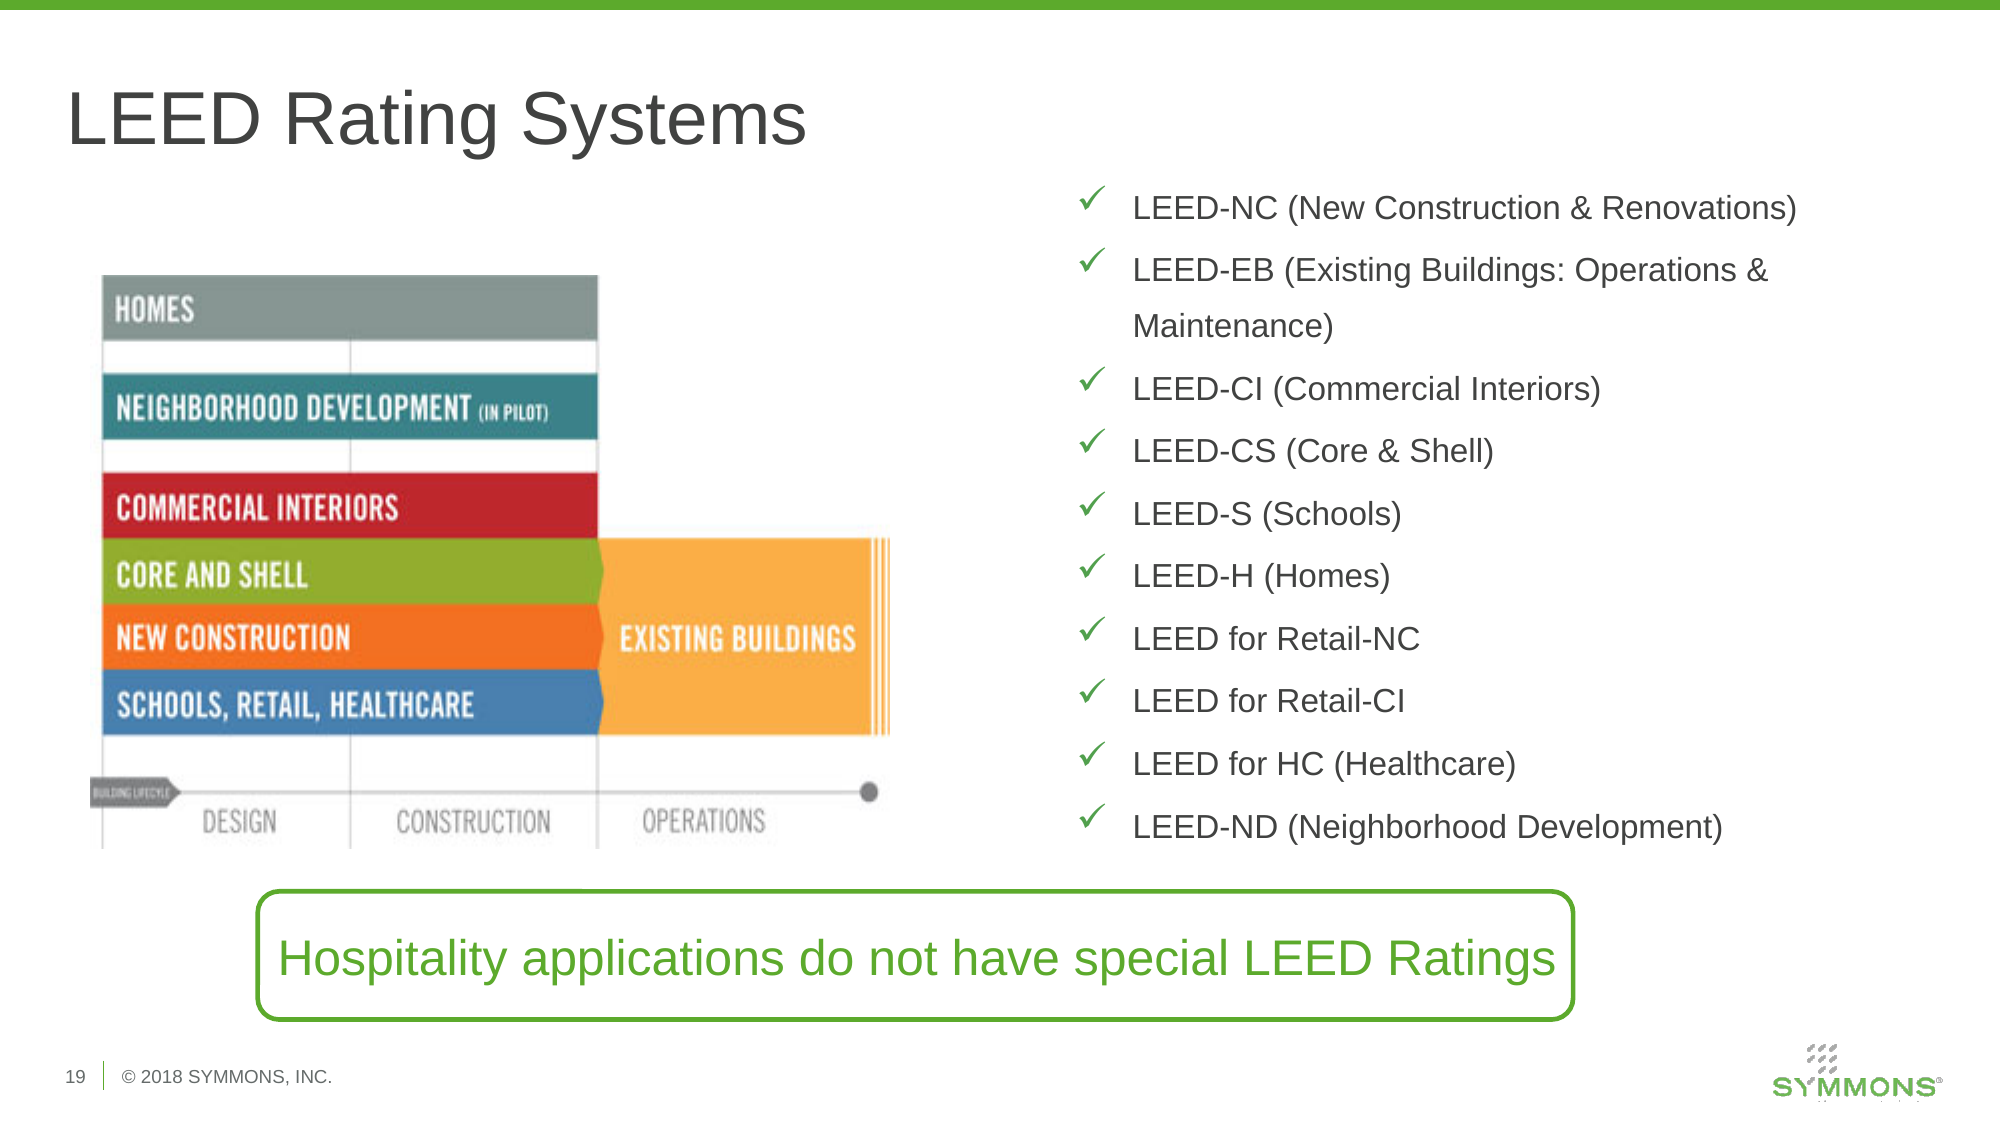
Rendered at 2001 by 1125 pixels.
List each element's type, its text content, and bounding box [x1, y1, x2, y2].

text_box LEED-NC (New Construction & Renovations) LEED-EB (Existing Buildings: Operations & Maintenance) LEED-CI (Commercial Interiors) LEED-CS (Core & Shell) LEED-S (Schools) LEED-H (Homes) LEED for Retail-NC LEED for Retail-CI LEED for HC (Healthcare) LEED-ND (Neighborhood Development) [1061, 162, 1856, 922]
text_box Hospitality applications do not have special LEED Ratings [257, 891, 1574, 1020]
title LEED Rating Systems [51, 46, 1943, 194]
picture [90, 275, 890, 849]
picture [1773, 1030, 1943, 1102]
